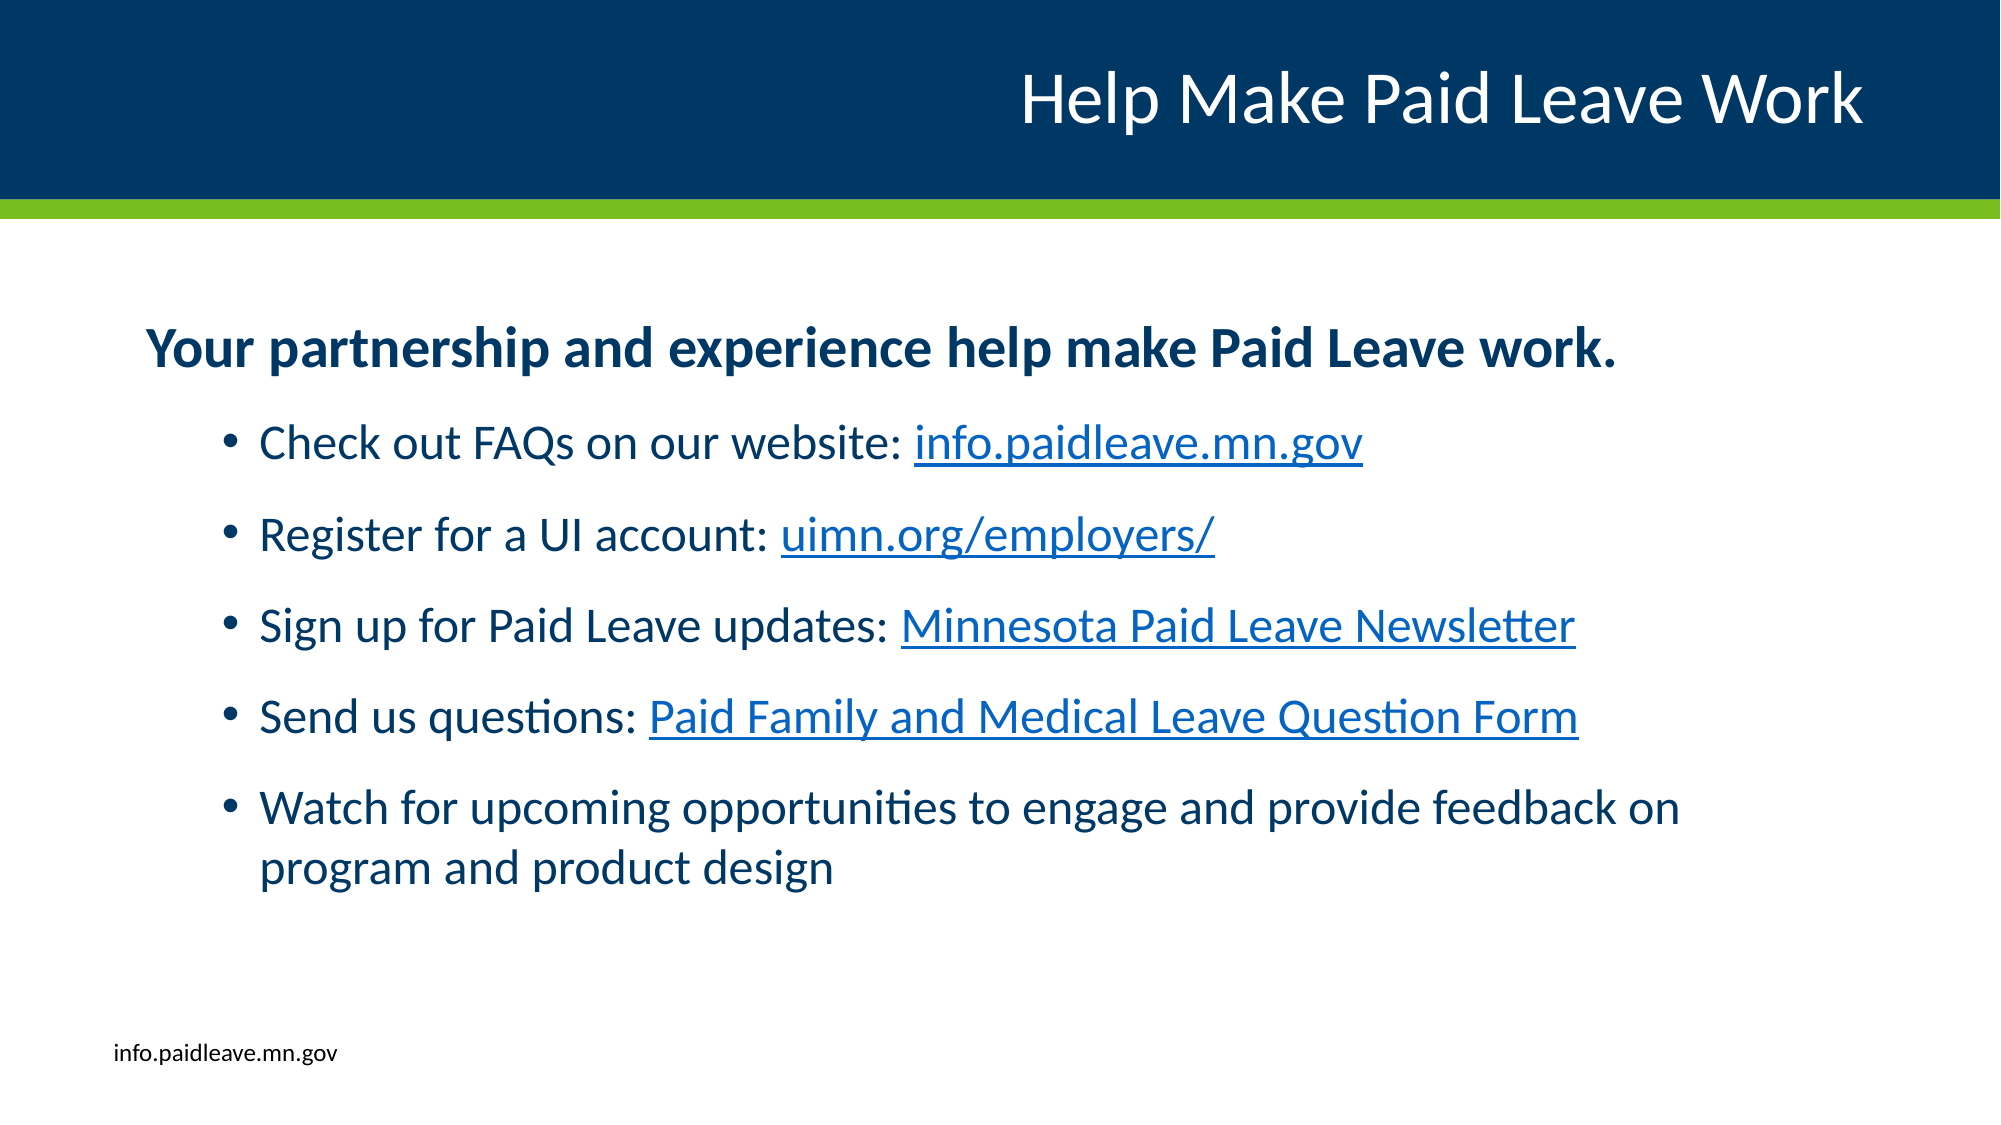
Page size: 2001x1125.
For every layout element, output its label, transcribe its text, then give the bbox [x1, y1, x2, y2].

text_box info.paidleave.mn.gov [0, 1028, 451, 1074]
title Help Make Paid Leave Work [0, 0, 2000, 200]
list Your partnership and experience help make Paid Leave work. Check out FAQs on our website: info.paidleave.mn.gov Register for a UI account: uimn.org/employers/ Sign up for Paid Leave updates: Minnesota Paid Leave Newsletter Send us questions: Paid Family and Medical Leave Question Form Watch for upcoming opportunities to engage and provide feedback on program and product design [56, 301, 1818, 1053]
